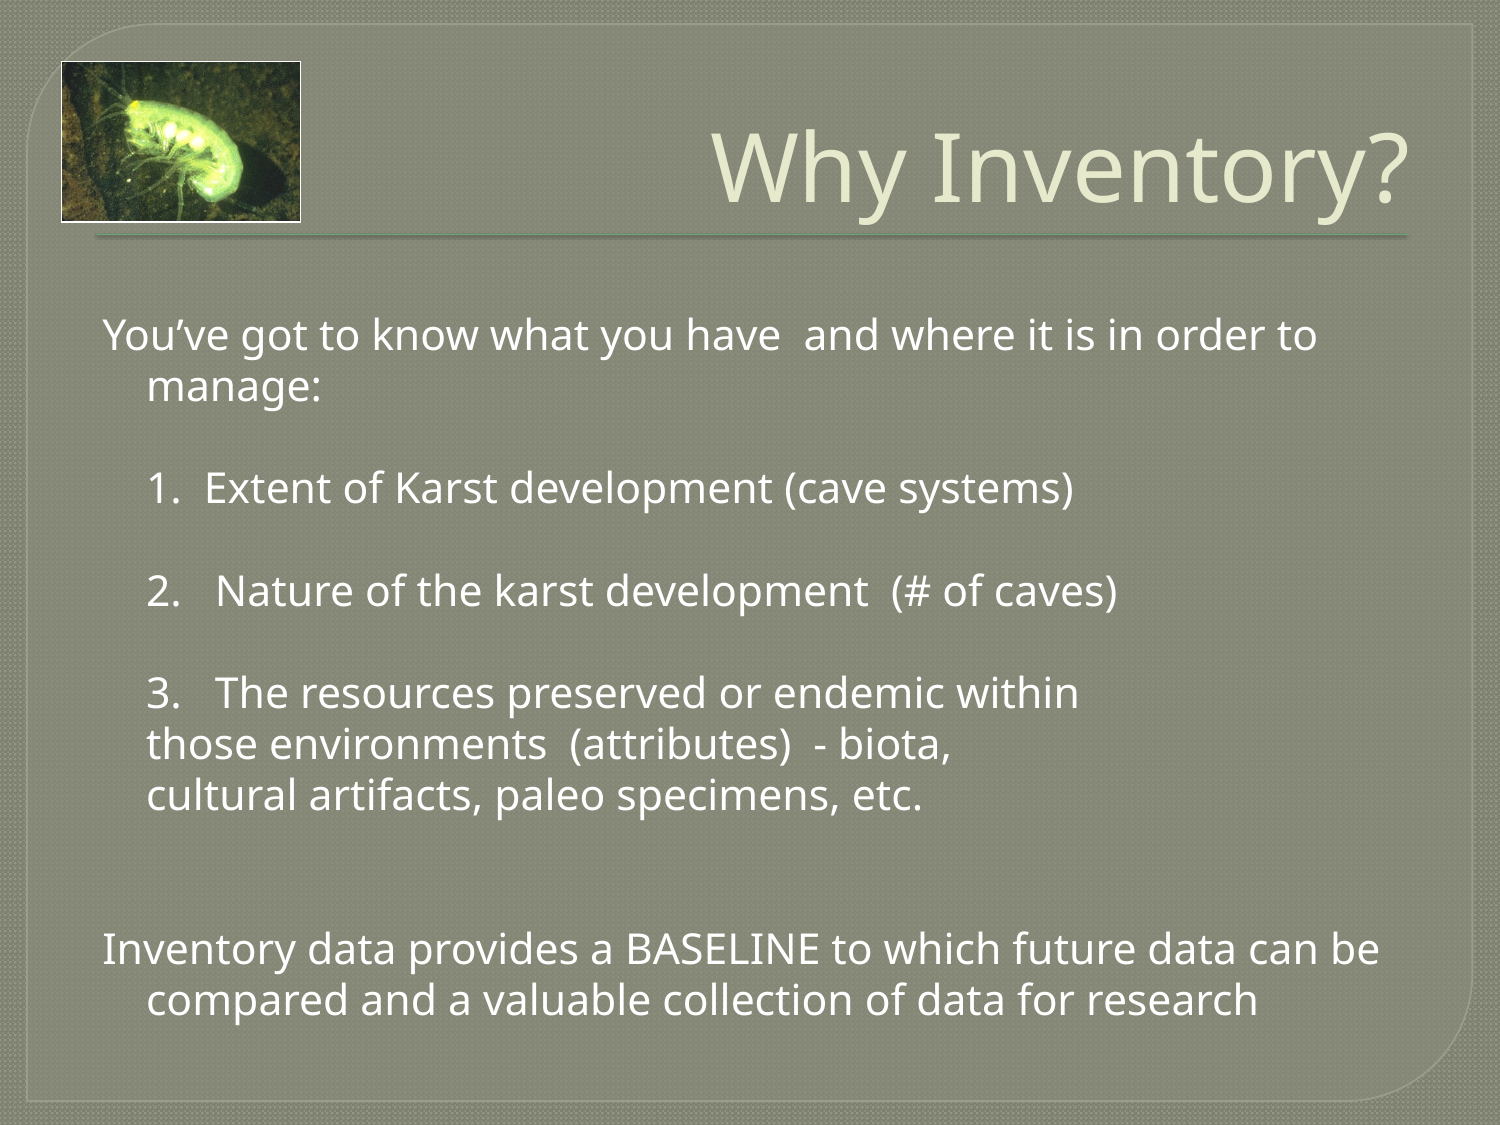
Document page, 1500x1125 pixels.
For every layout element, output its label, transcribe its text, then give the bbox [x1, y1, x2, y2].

picture [62, 62, 301, 222]
list You’ve got to know what you have and where it is in order to manage: 1. Extent of Karst development (cave systems) 2. Nature of the karst development (# of caves) 3. The resources preserved or endemic within those environments (attributes) - biota, cultural artifacts, paleo specimens, etc. Inventory data provides a BASELINE to which future data can be compared and a valuable collection of data for research [87, 299, 1438, 1038]
title Why Inventory? [75, 41, 1425, 230]
